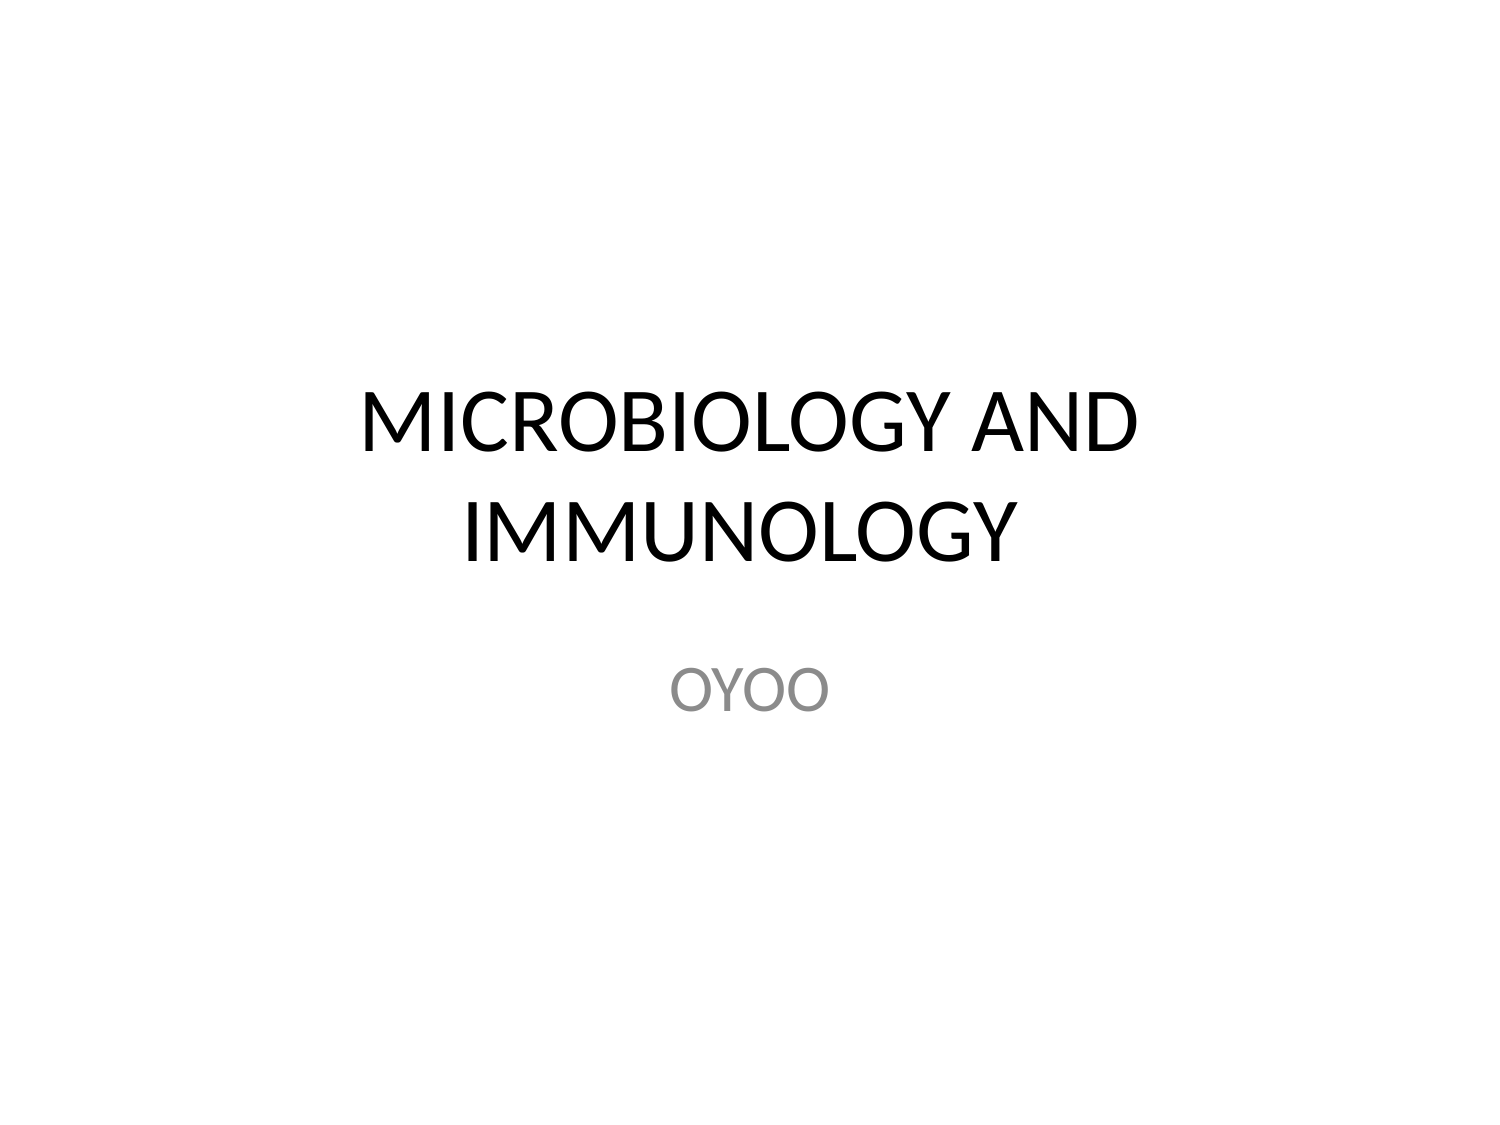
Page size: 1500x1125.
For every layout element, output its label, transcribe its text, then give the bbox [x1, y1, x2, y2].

subtitle OYOO [225, 637, 1275, 925]
title MICROBIOLOGY AND IMMUNOLOGY [112, 349, 1388, 591]
